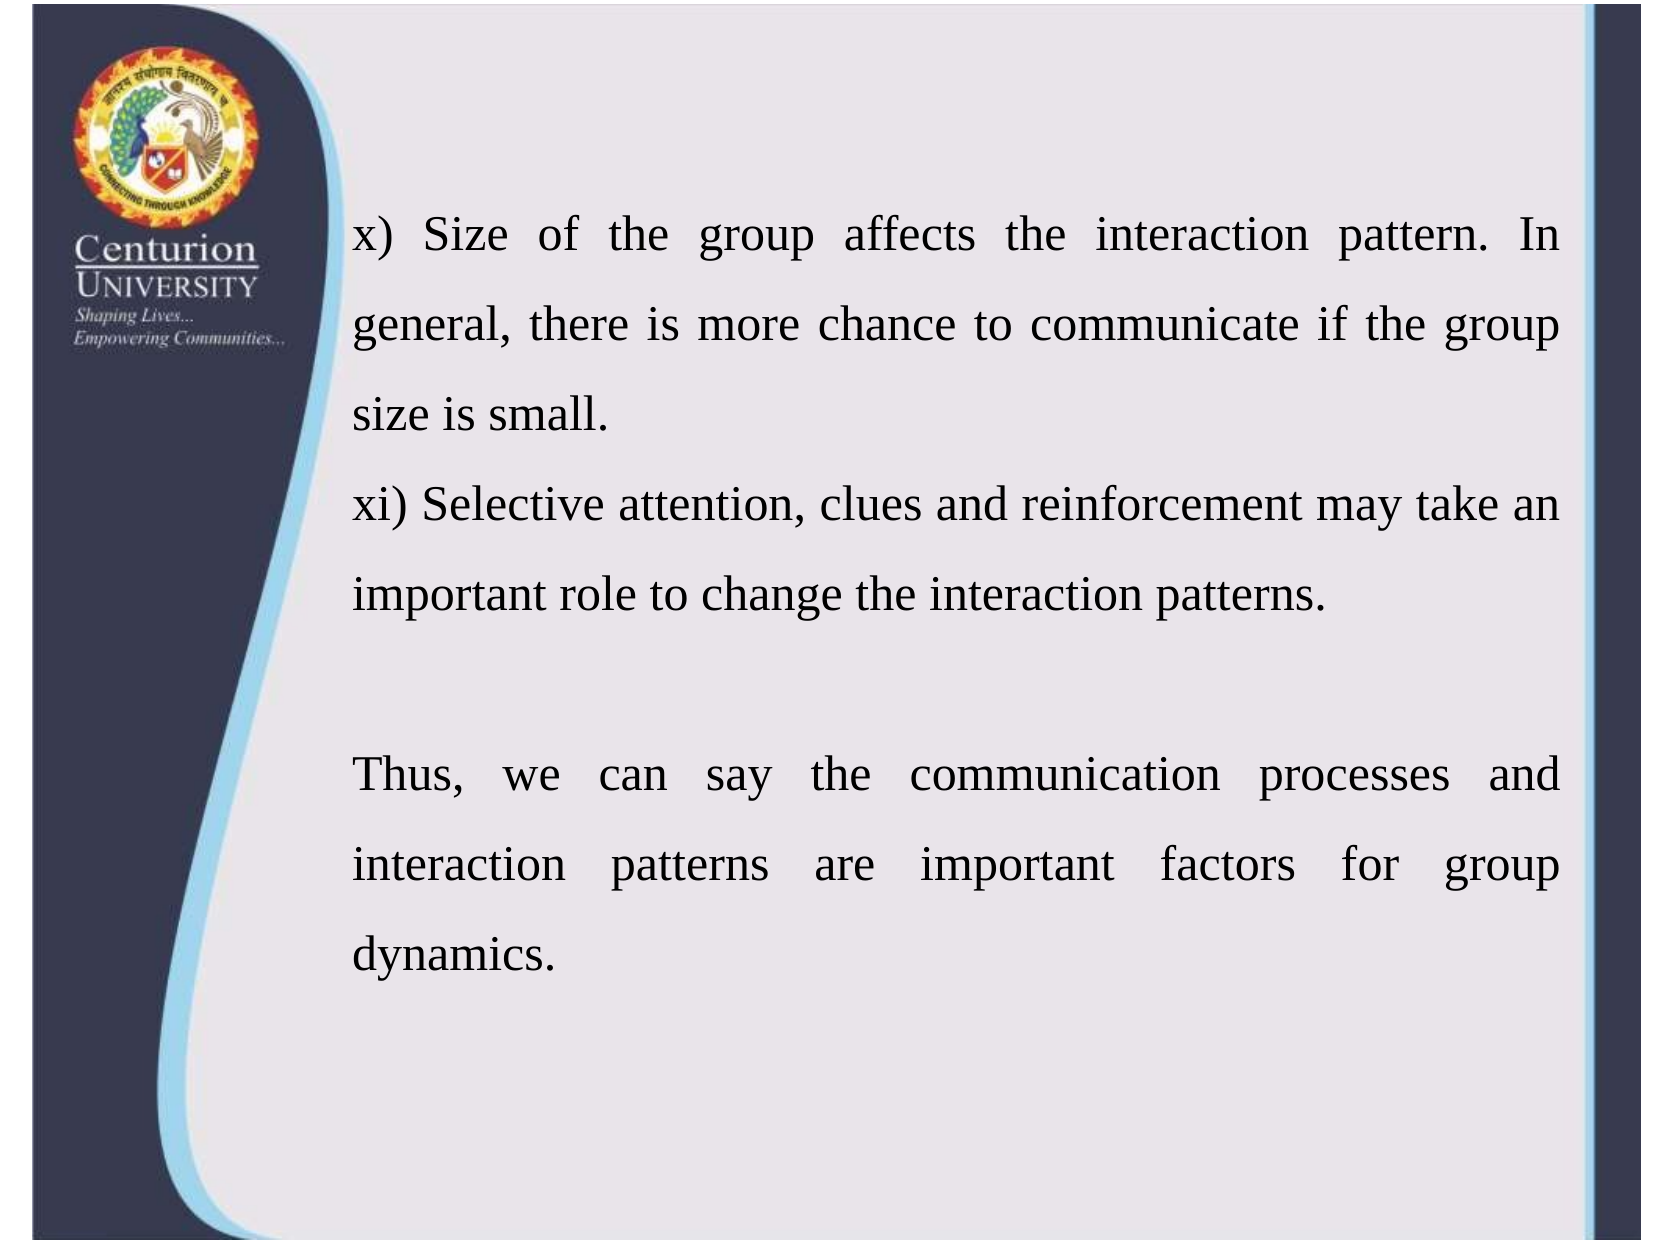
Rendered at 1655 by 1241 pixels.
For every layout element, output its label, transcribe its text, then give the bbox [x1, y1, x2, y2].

list x) Size of the group affects the interaction pattern. In general, there is more chance to communicate if the group size is small. xi) Selective attention, clues and reinforcement may take an important role to change the interaction patterns. Thus, we can say the communication processes and interaction patterns are important factors for group dynamics. [352, 170, 1562, 1080]
picture [32, 4, 1641, 1240]
